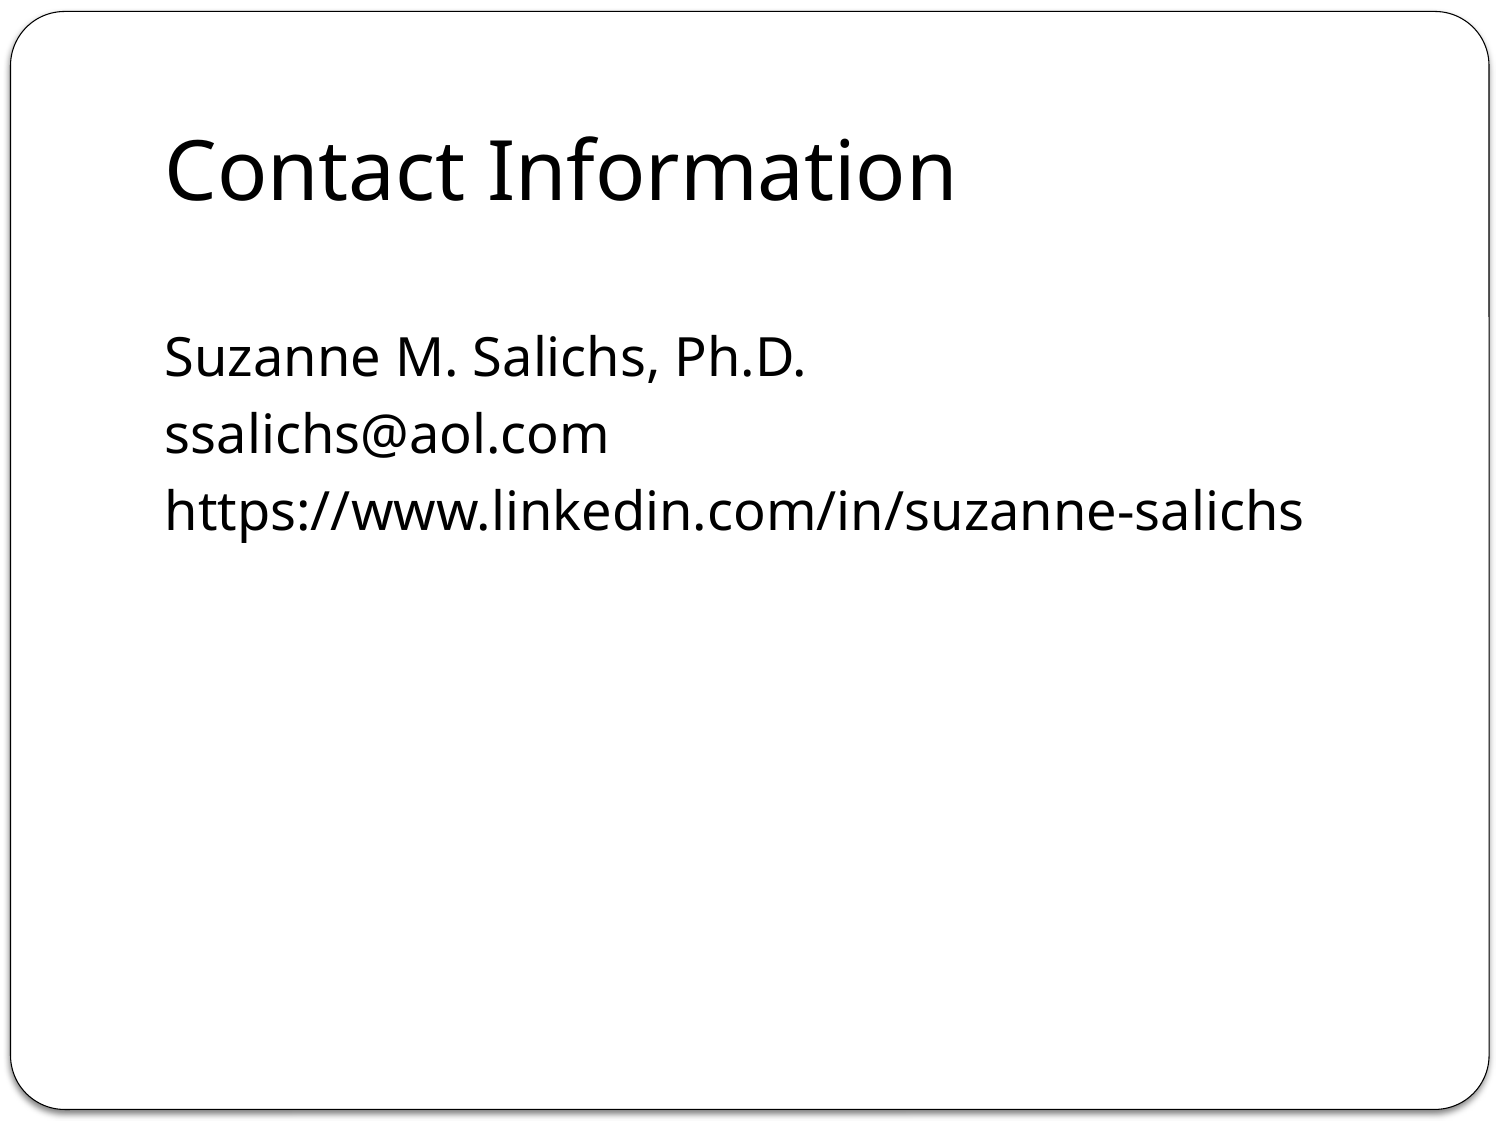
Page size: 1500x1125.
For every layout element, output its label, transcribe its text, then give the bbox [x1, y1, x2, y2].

list Suzanne M. Salichs, Ph.D. ssalichs@aol.com https://www.linkedin.com/in/suzanne-salichs [150, 237, 1425, 988]
title Contact Information [150, 45, 1425, 233]
